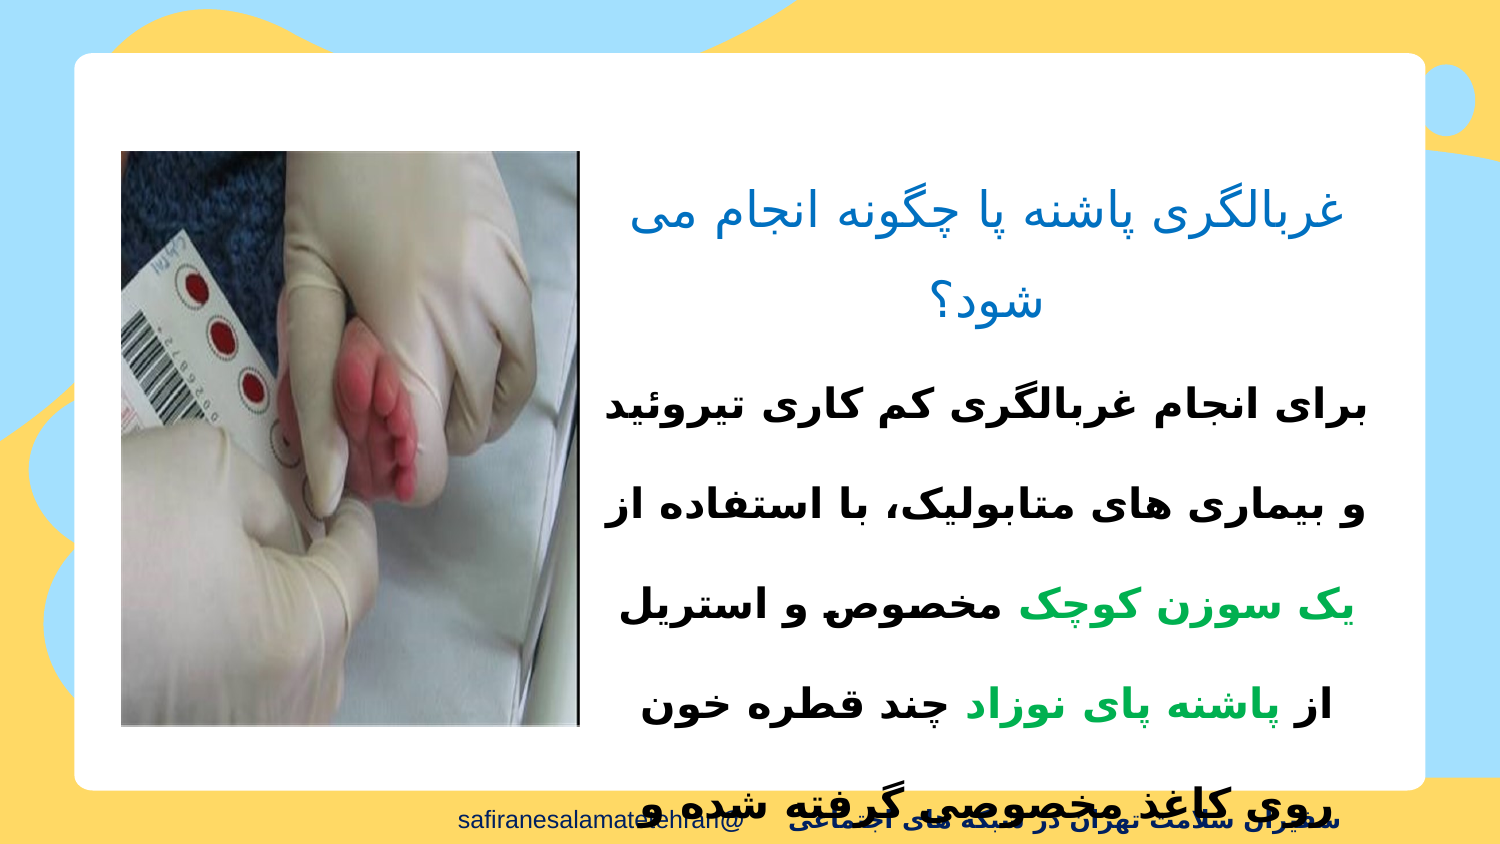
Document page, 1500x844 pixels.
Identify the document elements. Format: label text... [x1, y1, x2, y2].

picture [120, 150, 580, 727]
text_box غربالگری پاشنه پا چگونه انجام می شود؟ برای انجام غربالگری کم کاری تیروئید و بیماری های متابولیک، با استفاده از یک سوزن کوچک مخصوص و استریل از پاشنه پای نوزاد چند قطره خون روی کاغذ مخصوصی گرفته شده و نمونه ها برای بررسی به آزمایشگاه های منتخب ارسال می شود. [579, 139, 1395, 844]
